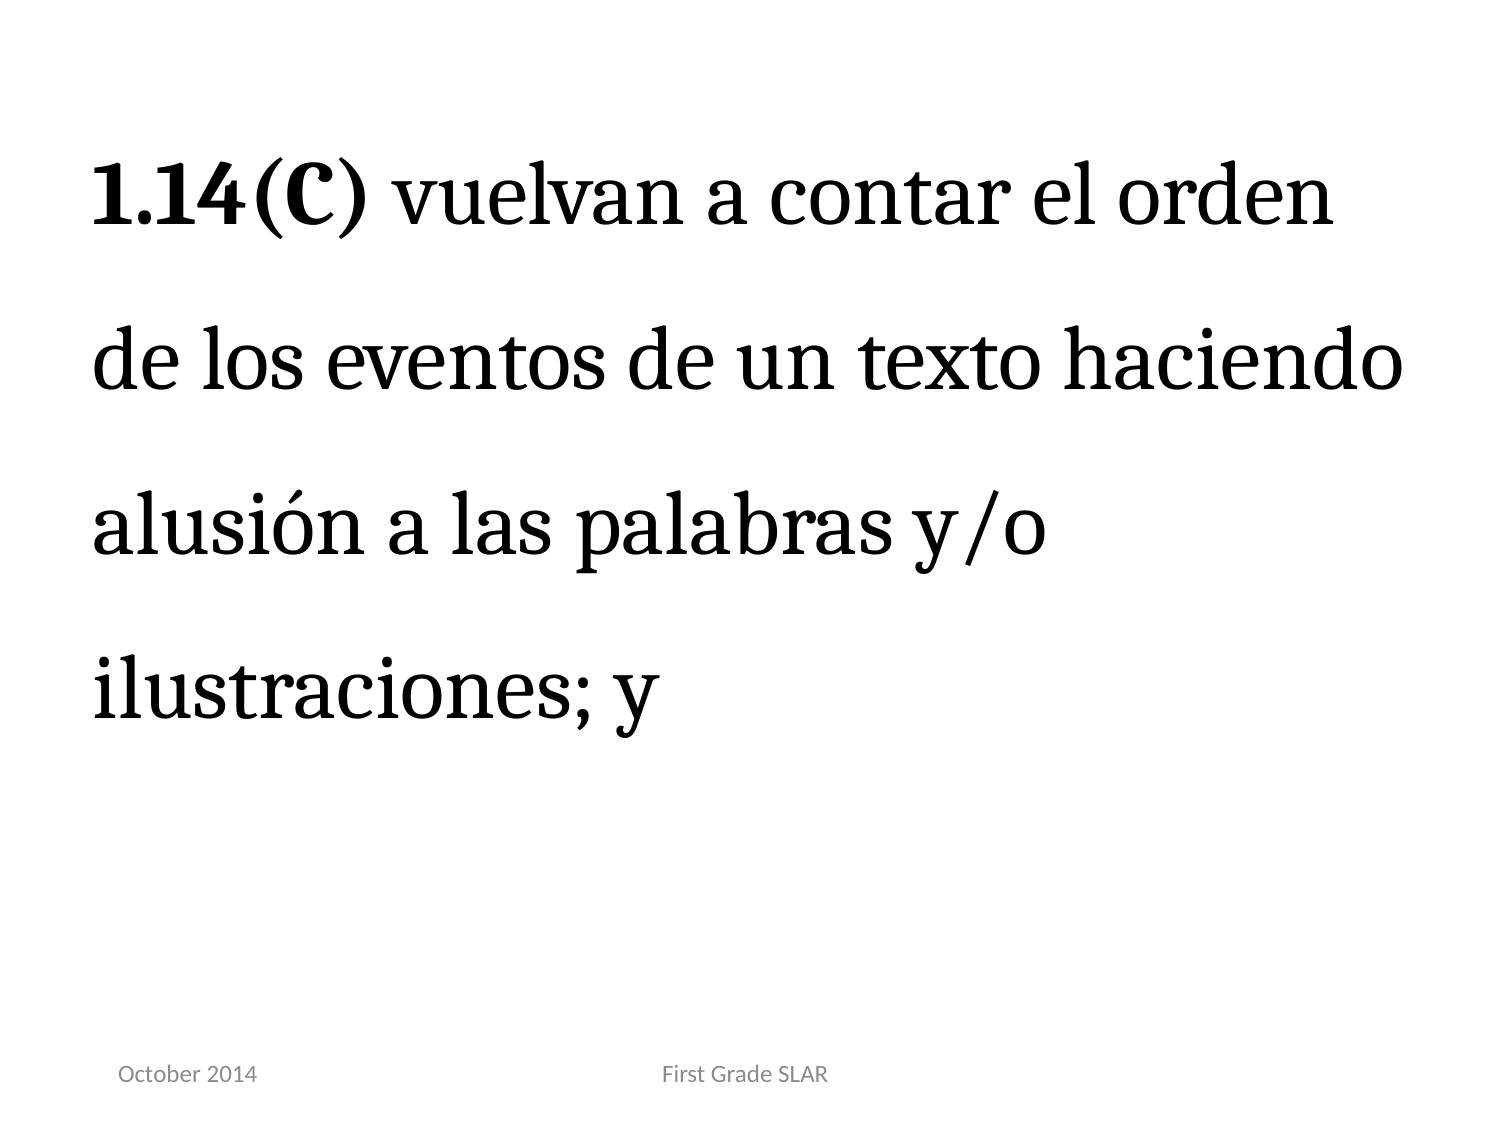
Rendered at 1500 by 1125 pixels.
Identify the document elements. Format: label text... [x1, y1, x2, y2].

subtitle 1.14(C) vuelvan a contar el orden de los eventos de un texto haciendo alusión a las palabras y/o ilustraciones; y [78, 70, 1429, 1014]
footer First Grade SLAR [492, 1042, 999, 1103]
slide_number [103, 1042, 441, 1103]
